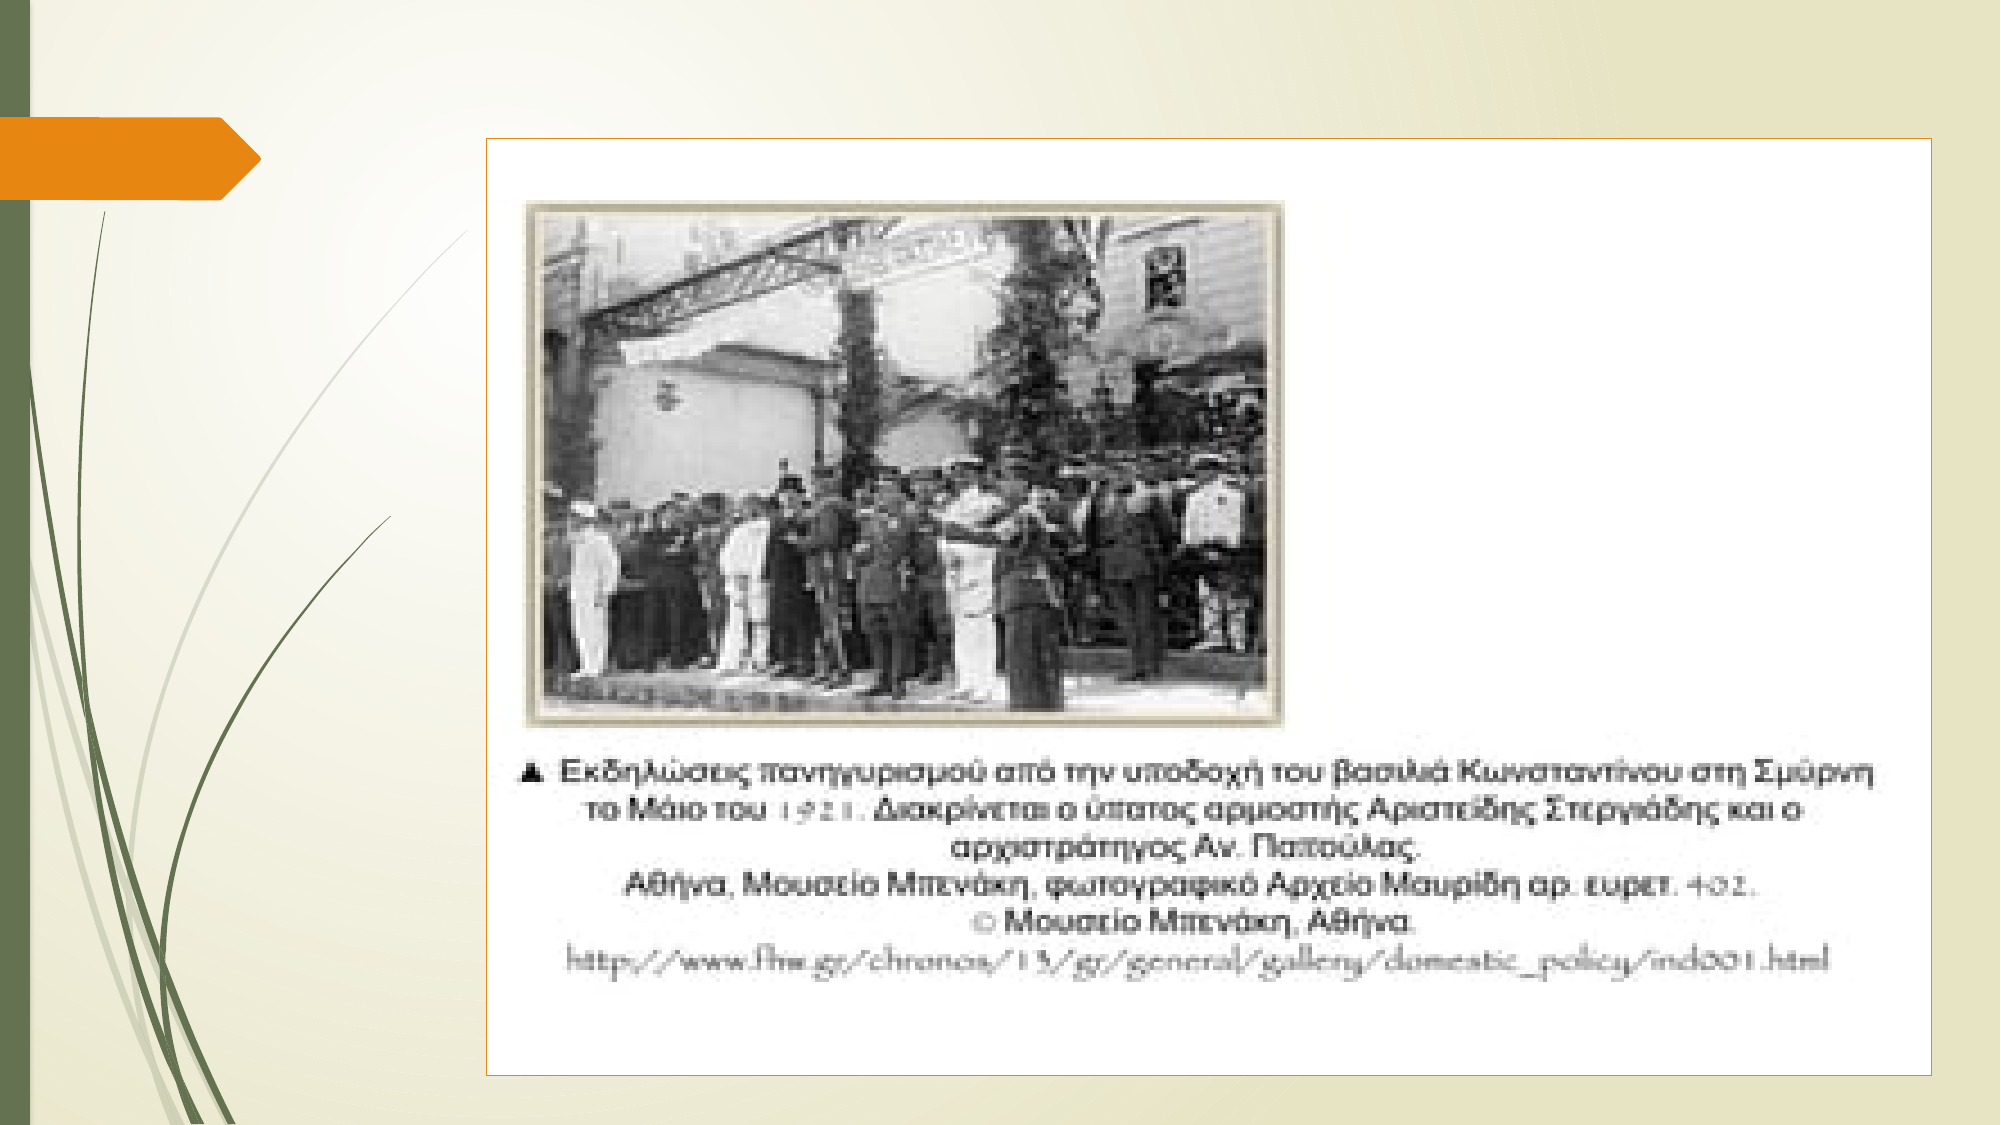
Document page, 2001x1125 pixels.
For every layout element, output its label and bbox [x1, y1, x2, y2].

picture [485, 138, 1932, 1077]
